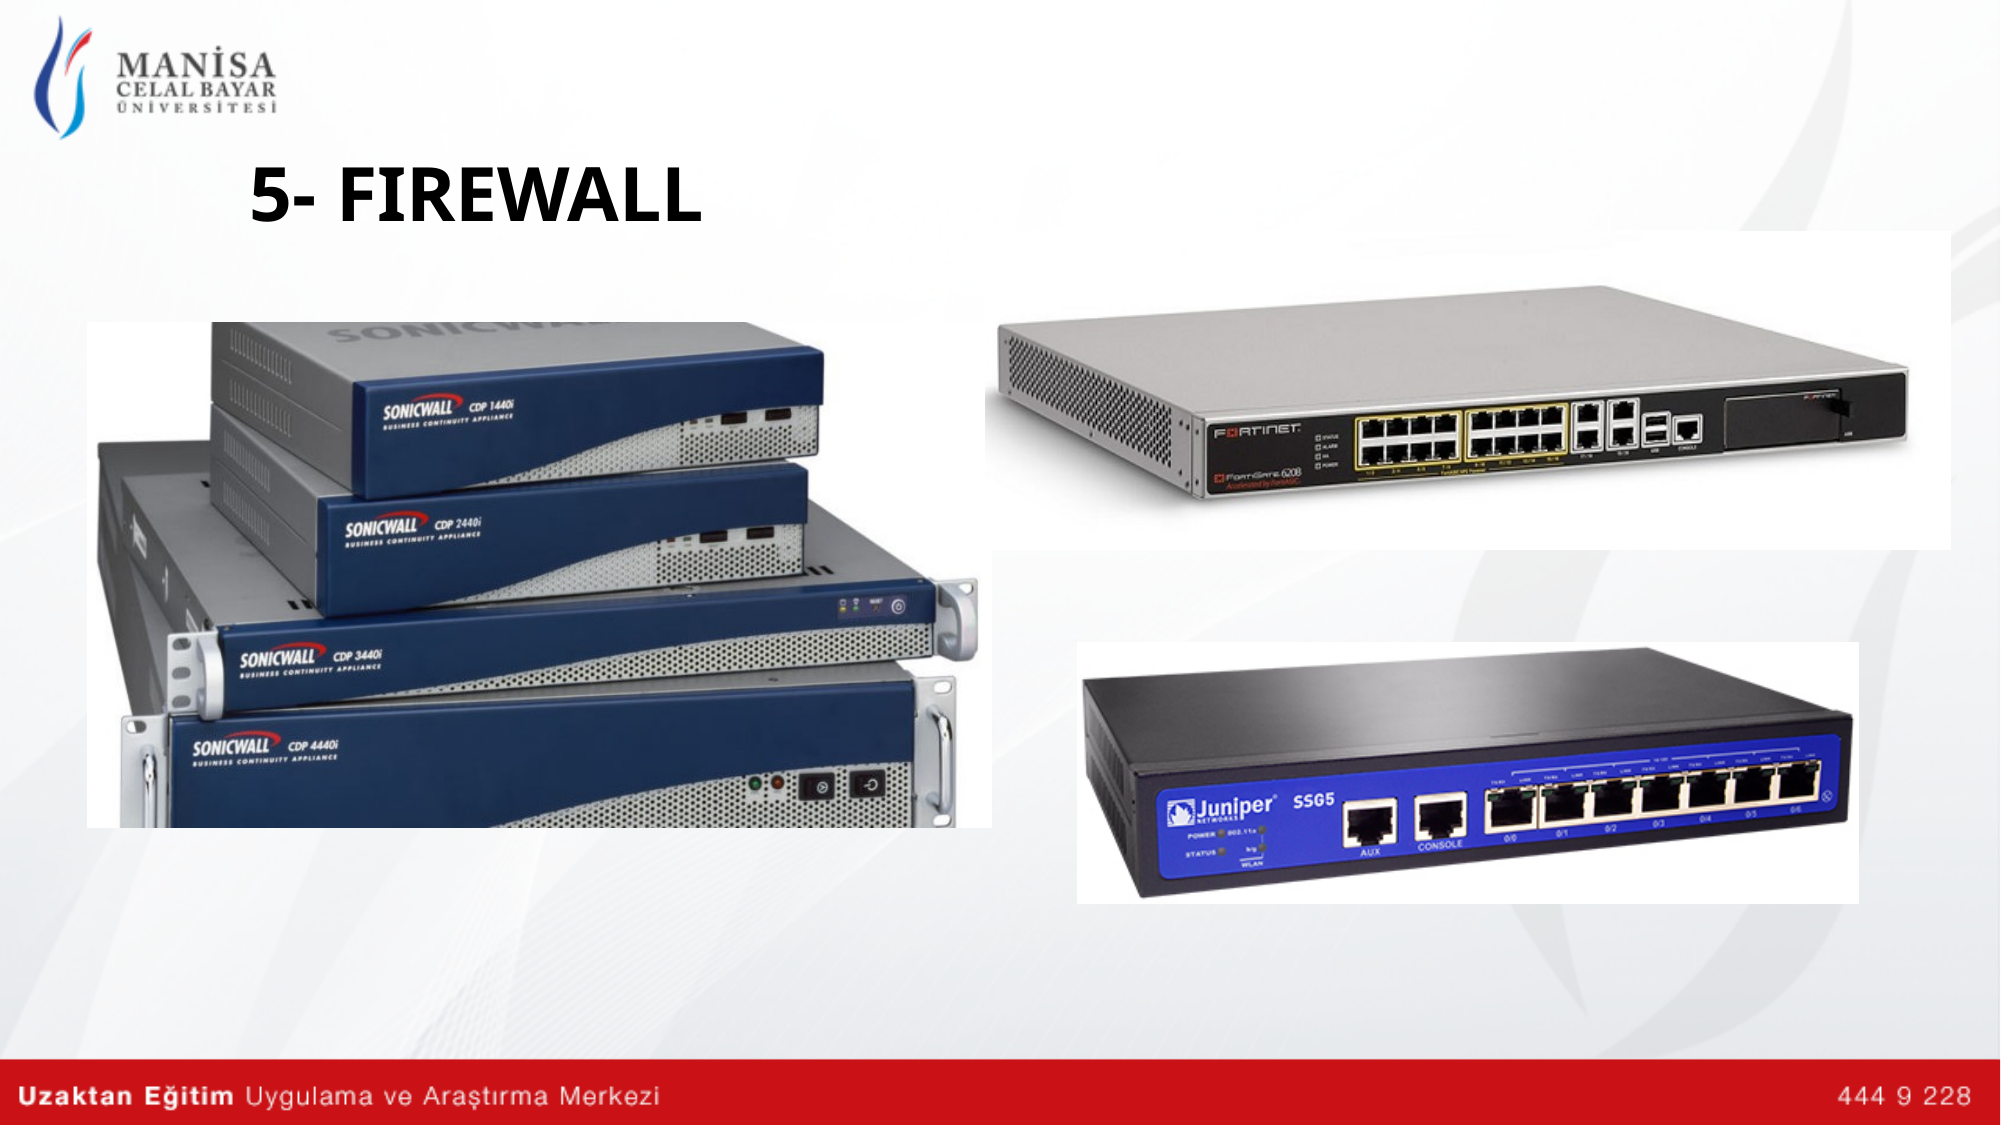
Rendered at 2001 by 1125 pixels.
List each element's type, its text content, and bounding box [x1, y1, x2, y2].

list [87, 322, 992, 828]
title 5- FIREWALL [234, 116, 1863, 278]
picture [0, 0, 2001, 1125]
